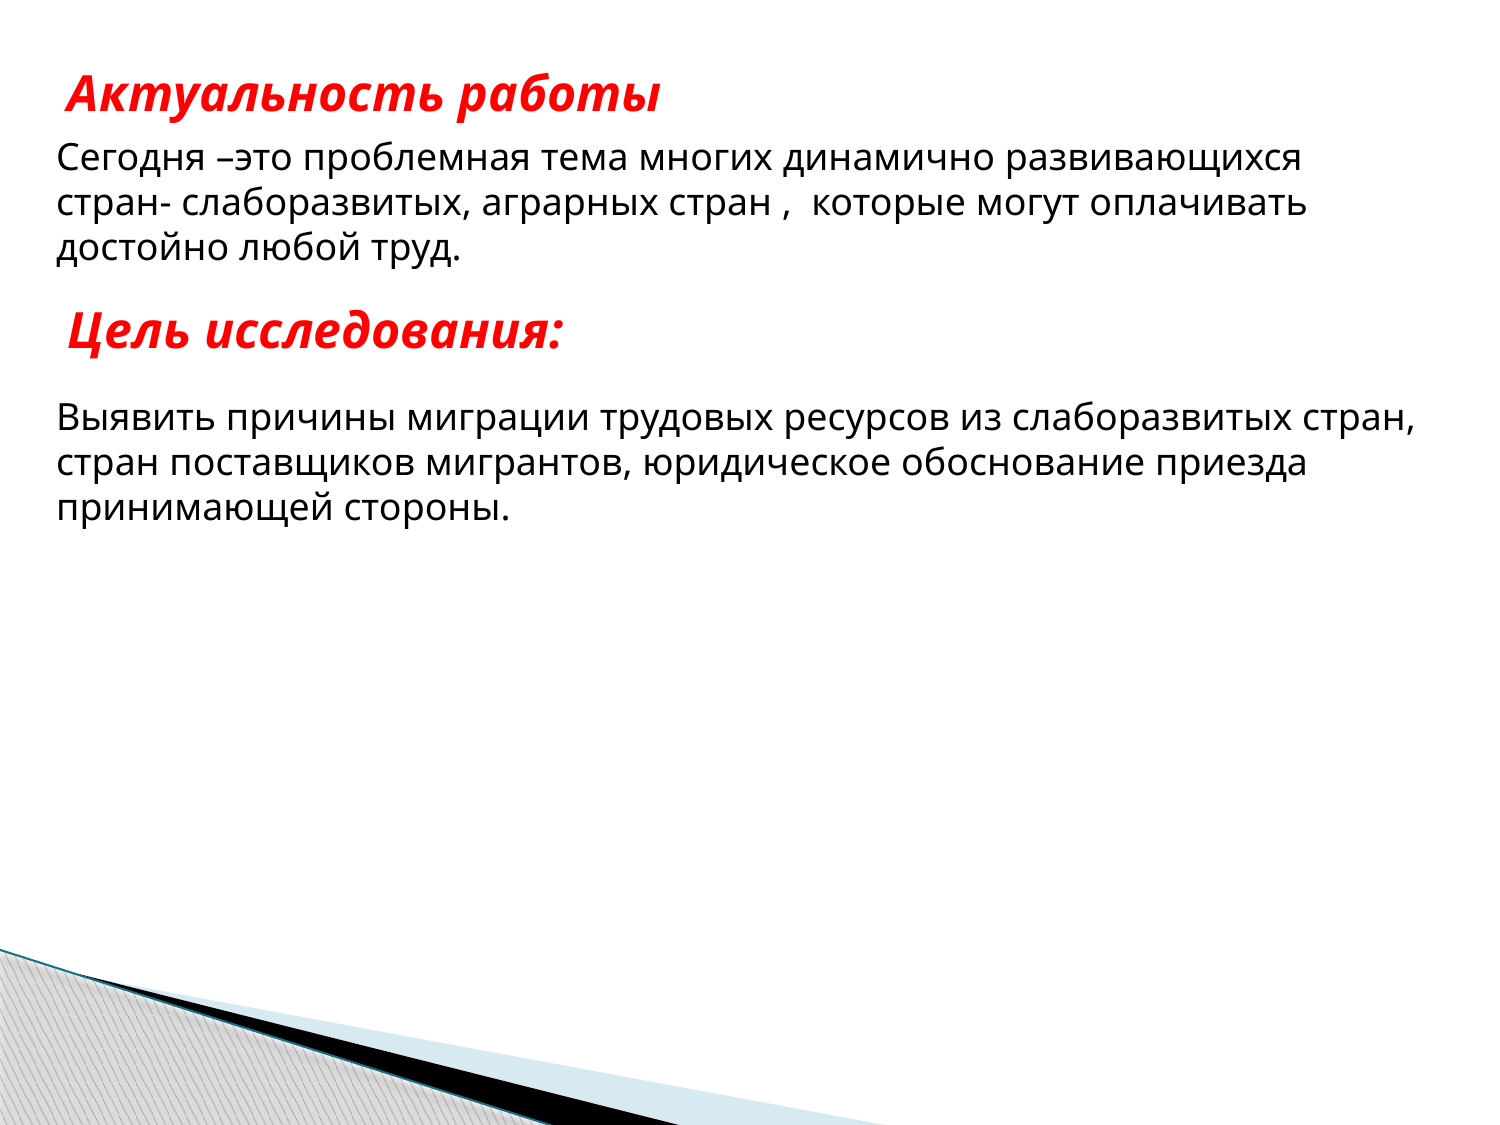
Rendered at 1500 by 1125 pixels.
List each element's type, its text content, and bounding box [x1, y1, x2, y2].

text_box Цель исследования: [53, 290, 585, 366]
text_box Выявить причины миграции трудовых ресурсов из слаборазвитых стран, стран поставщиков мигрантов, юридическое обоснование приезда принимающей стороны. [41, 385, 1436, 535]
text_box Актуальность работы [53, 54, 928, 125]
text_box Сегодня –это проблемная тема многих динамично развивающихся стран- слаборазвитых, аграрных стран , которые могут оплачивать достойно любой труд. [41, 125, 1436, 276]
